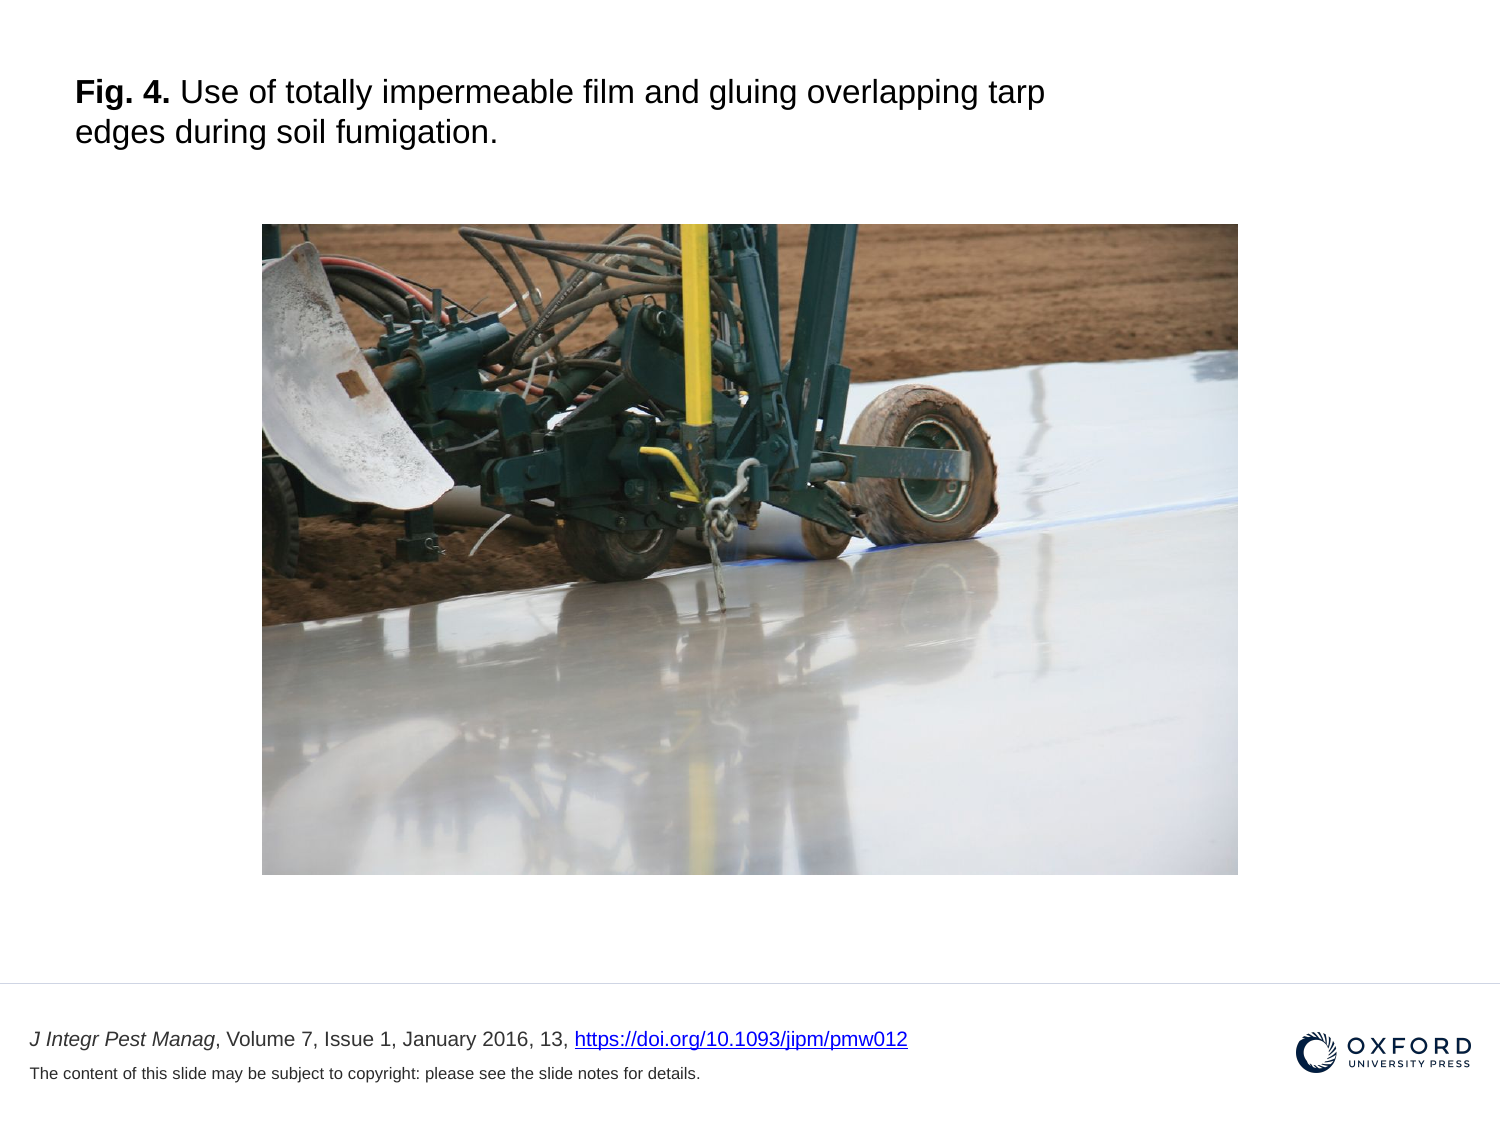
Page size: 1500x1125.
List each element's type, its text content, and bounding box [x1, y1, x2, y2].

picture [262, 224, 1238, 875]
footer J Integr Pest Manag, Volume 7, Issue 1, January 2016, 13, https://doi.org/10.1093/jipm/pmw012 The content of this slide may be subject to copyright: please see the slide notes for details. [0, 983, 1260, 1125]
picture [1296, 1032, 1471, 1073]
title Fig. 4. Use of totally impermeable film and gluing overlapping tarp edges during soil fumigation. [75, 69, 1078, 171]
